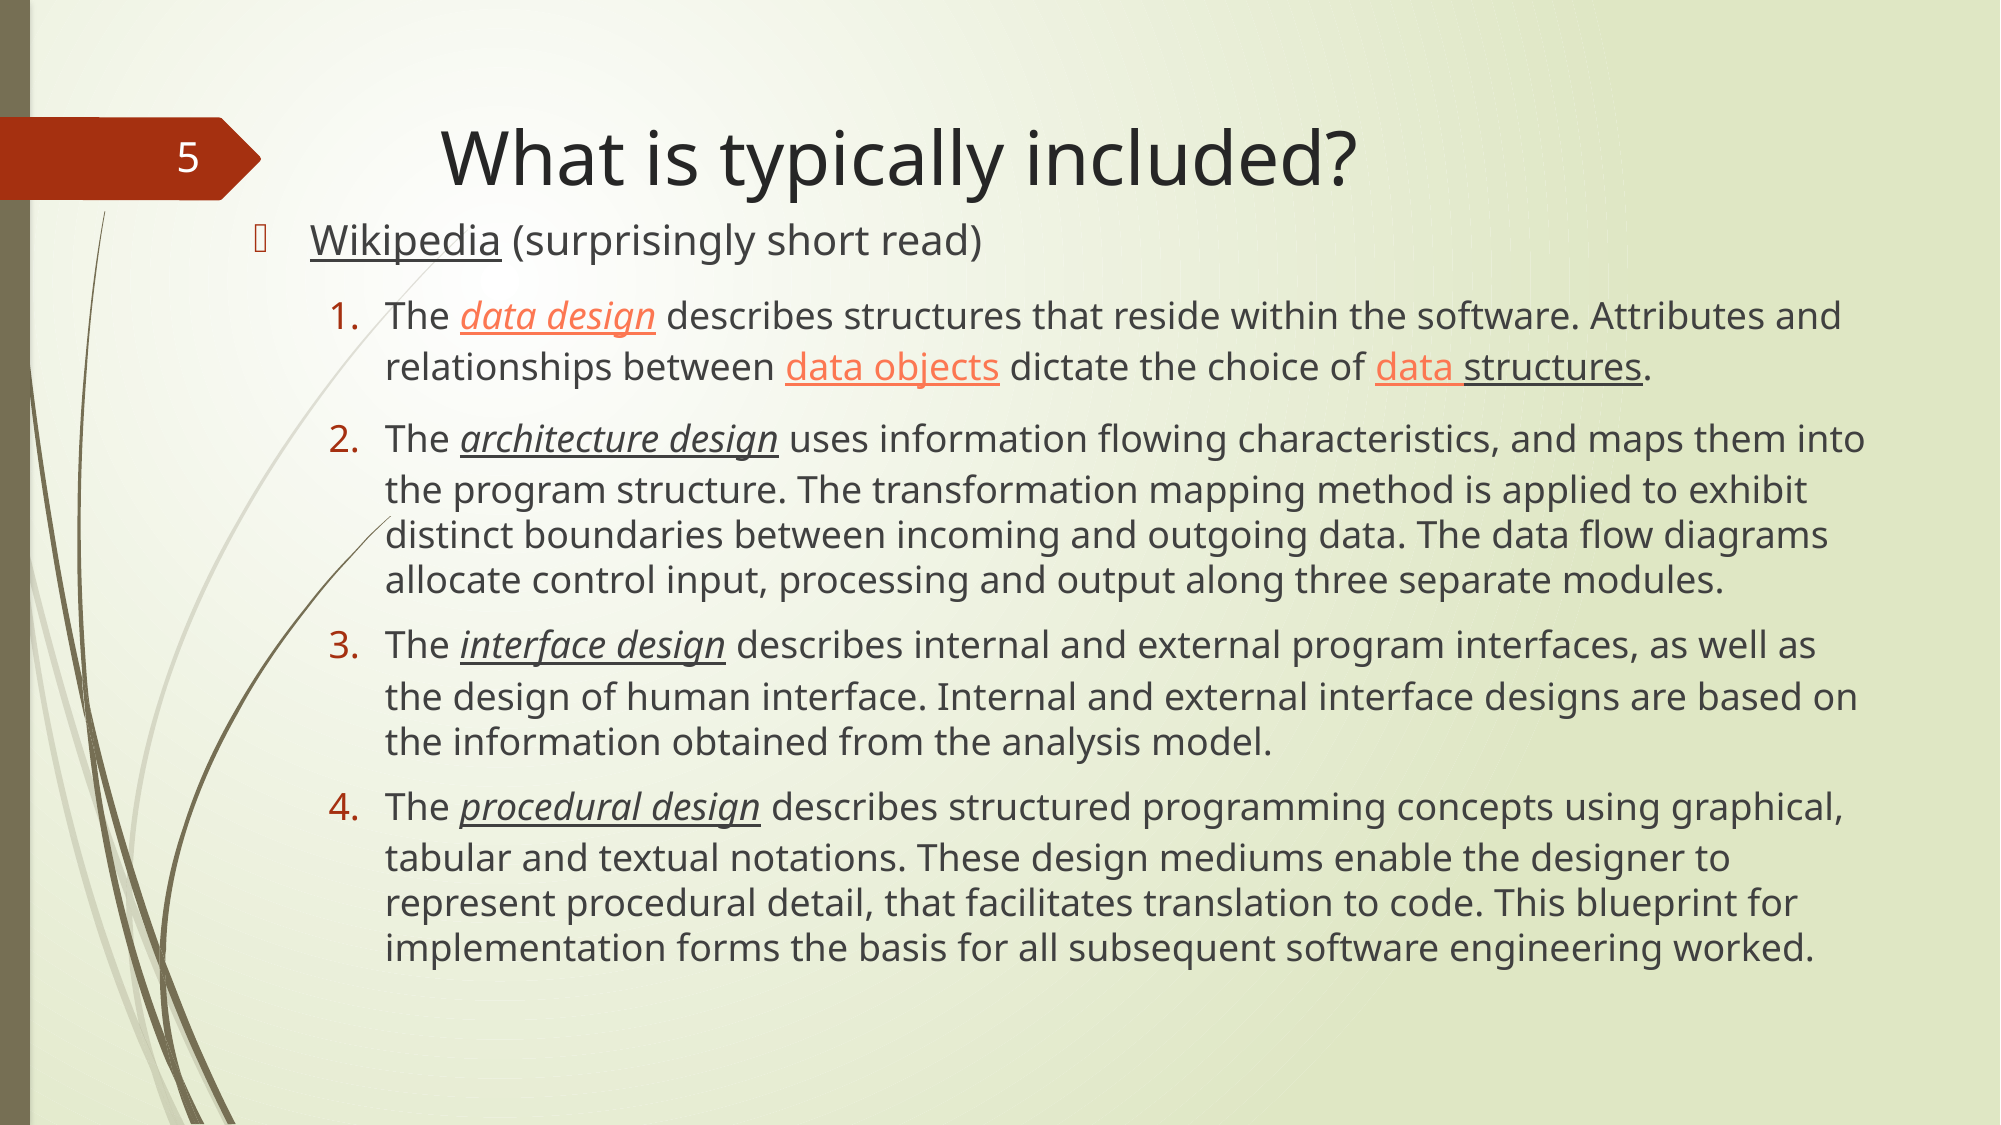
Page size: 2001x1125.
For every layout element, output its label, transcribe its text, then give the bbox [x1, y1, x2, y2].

title What is typically included? [425, 102, 1888, 206]
slide_number 5 [87, 129, 216, 190]
list Wikipedia (surprisingly short read) The data design describes structures that reside within the software. Attributes and relationships between data objects dictate the choice of data structures. The architecture design uses information flowing characteristics, and maps them into the program structure. The transformation mapping method is applied to exhibit distinct boundaries between incoming and outgoing data. The data flow diagrams allocate control input, processing and output along three separate modules. The interface design describes internal and external program interfaces, as well as the design of human interface. Internal and external interface designs are based on the information obtained from the analysis model. The procedural design describes structured programming concepts using graphical, tabular and textual notations. These design mediums enable the designer to represent procedural detail, that facilitates translation to code. This blueprint for implementation forms the basis for all subsequent software engineering worked. [238, 206, 1888, 1076]
